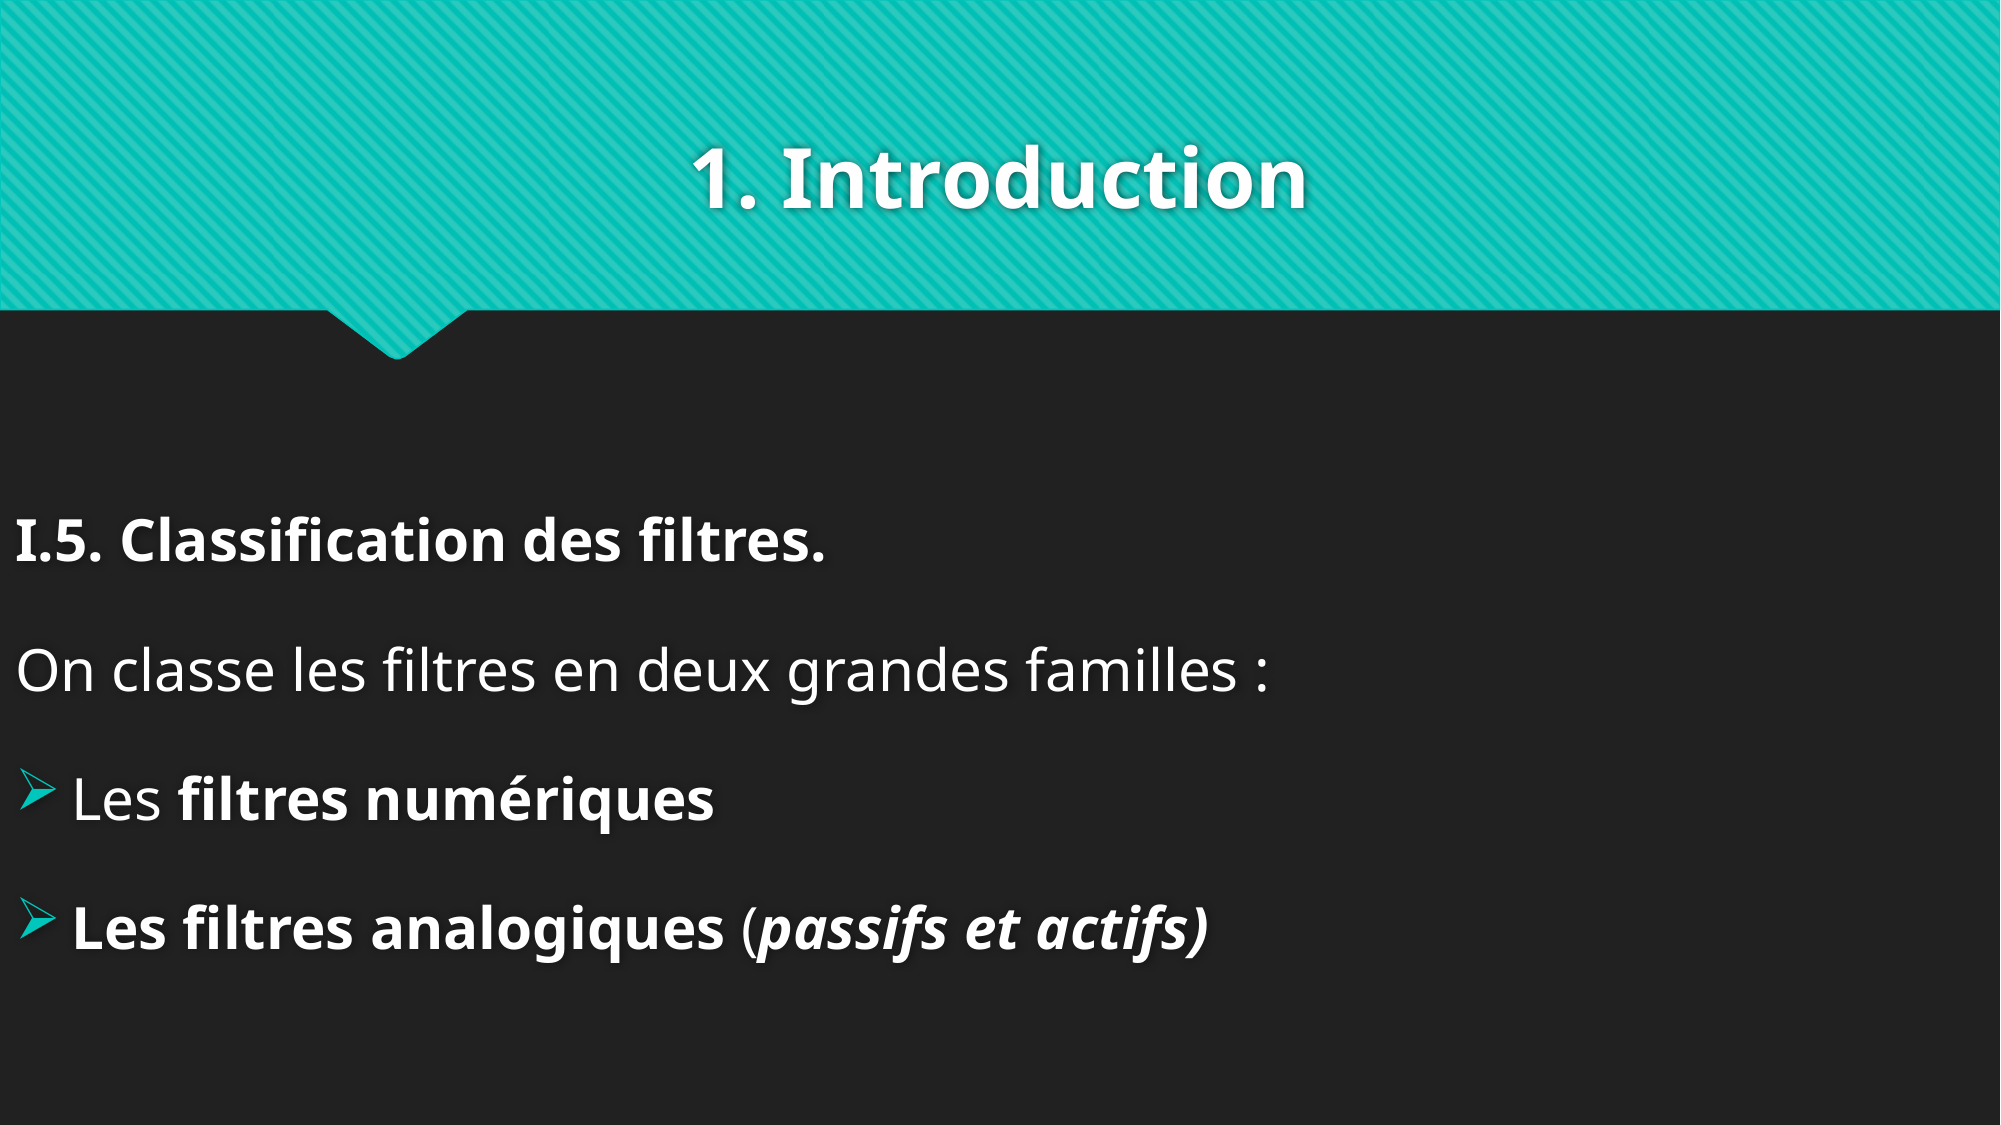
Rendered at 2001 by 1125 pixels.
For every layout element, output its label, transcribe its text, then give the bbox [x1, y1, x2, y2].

list I.5. Classification des filtres. On classe les filtres en deux grandes familles : Les filtres numériques Les filtres analogiques (passifs et actifs) [0, 304, 2000, 1125]
title 1. Introduction [132, 73, 1868, 233]
